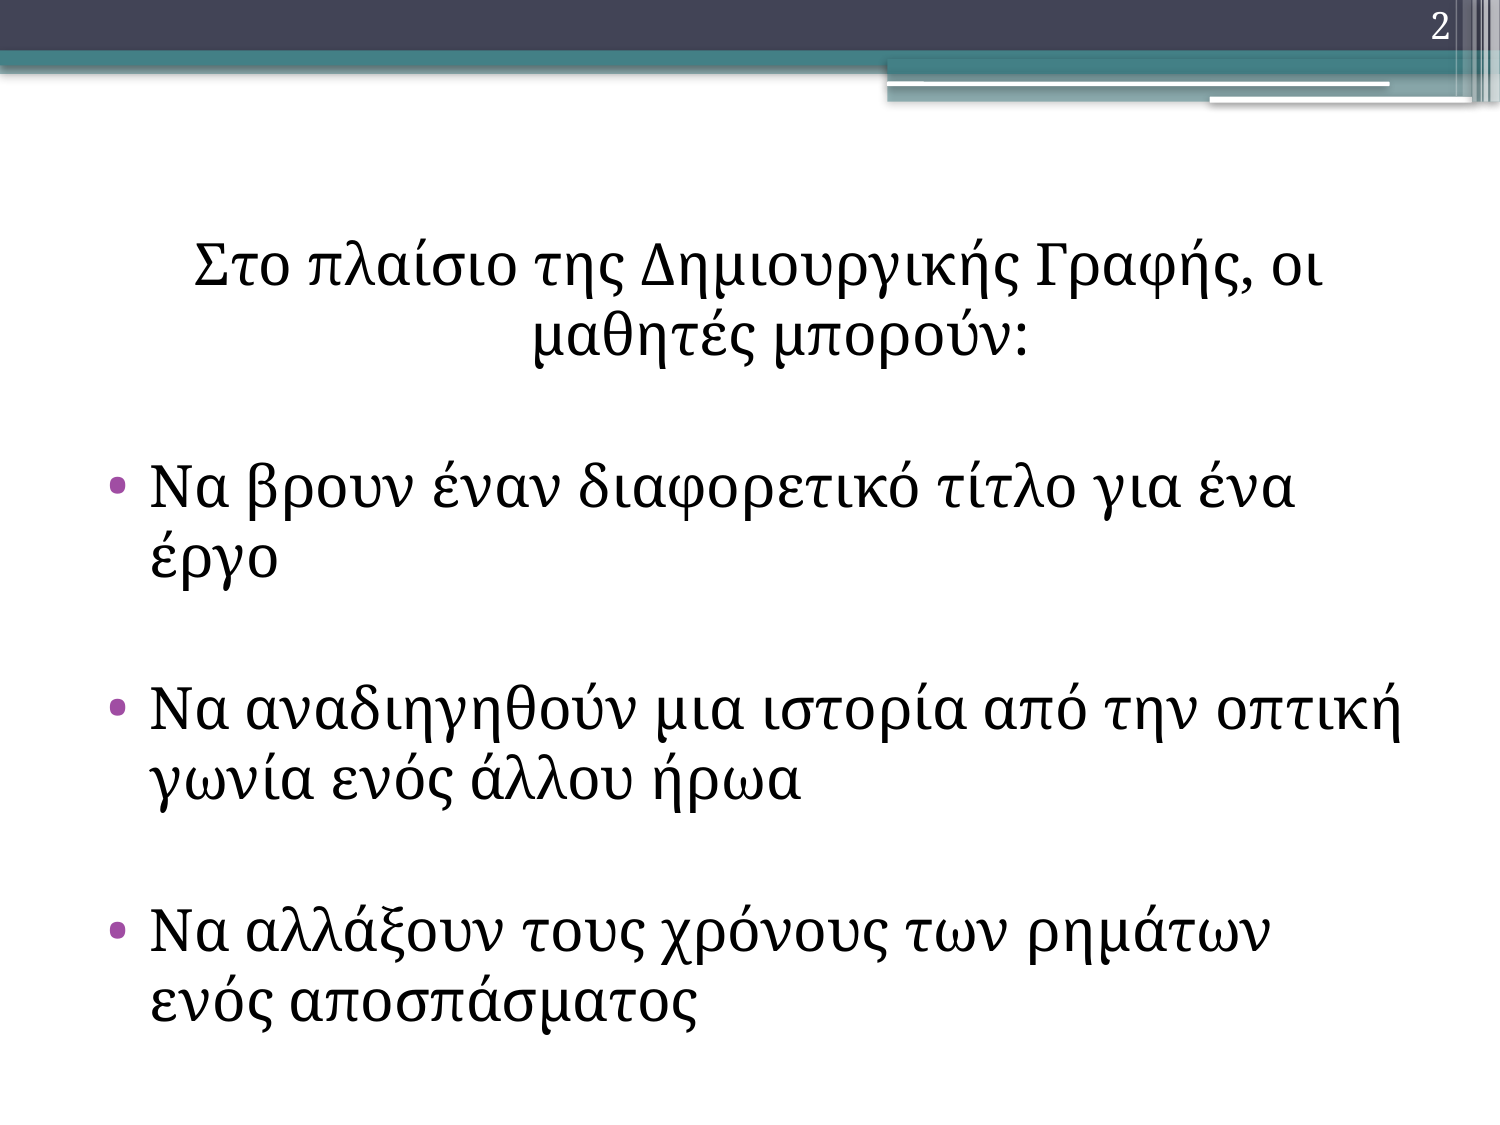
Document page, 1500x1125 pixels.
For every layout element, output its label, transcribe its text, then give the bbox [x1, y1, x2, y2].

slide_number 2 [1341, 0, 1466, 61]
list Στο πλαίσιο της Δημιουργικής Γραφής, οι μαθητές μπορούν: Να βρουν έναν διαφορετικό τίτλο για ένα έργο Να αναδιηγηθούν μια ιστορία από την οπτική γωνία ενός άλλου ήρωα Να αλλάξουν τους χρόνους των ρημάτων ενός αποσπάσματος [75, 219, 1425, 1079]
